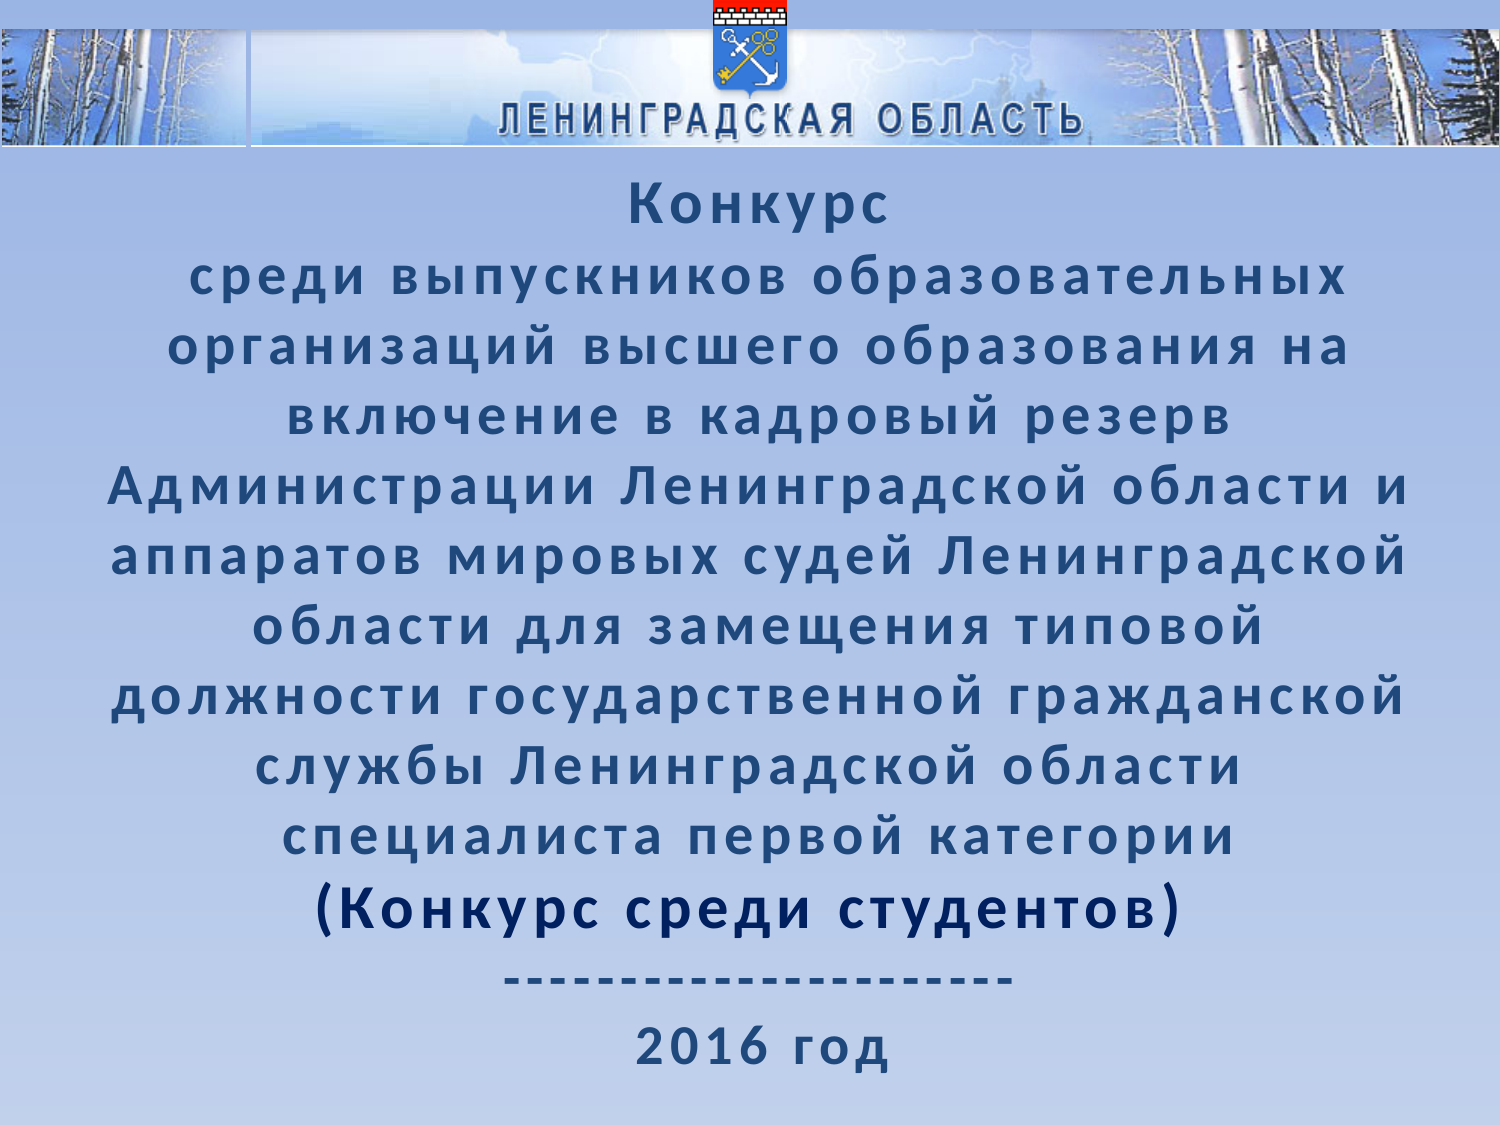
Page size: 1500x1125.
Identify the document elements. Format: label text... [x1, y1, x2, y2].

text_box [0, 0, 1500, 177]
title Конкурс среди выпускников образовательных организаций высшего образования на включение в кадровый резерв Администрации Ленинградской области и аппаратов мировых судей Ленинградской области для замещения типовой должности государственной гражданской службы Ленинградской области специалиста первой категории (Конкурс среди студентов) ---------------------- 2016 год [64, 255, 1459, 983]
